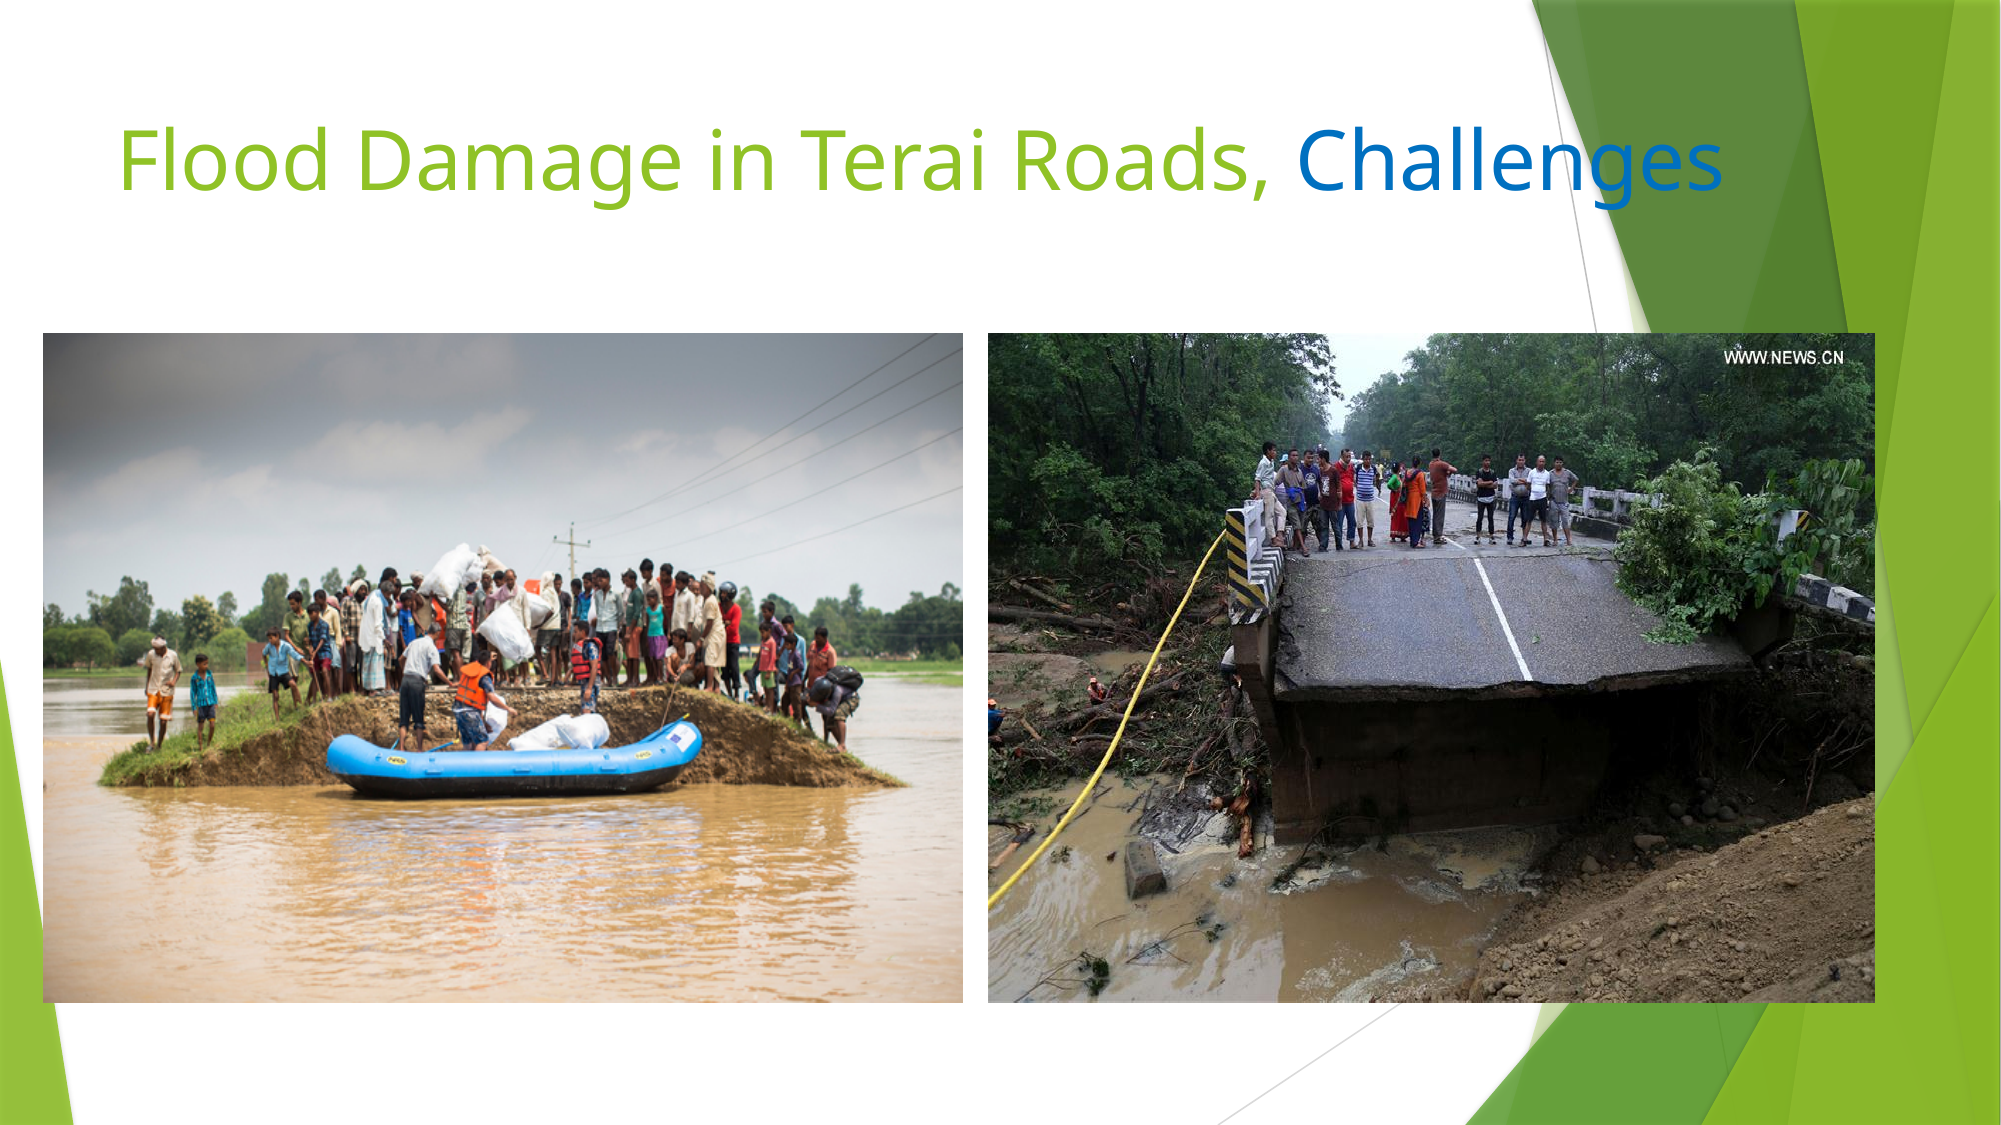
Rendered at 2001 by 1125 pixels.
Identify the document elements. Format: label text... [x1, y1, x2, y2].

title Flood Damage in Terai Roads, Challenges [73, 99, 1769, 278]
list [987, 333, 1875, 1003]
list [43, 333, 963, 1003]
